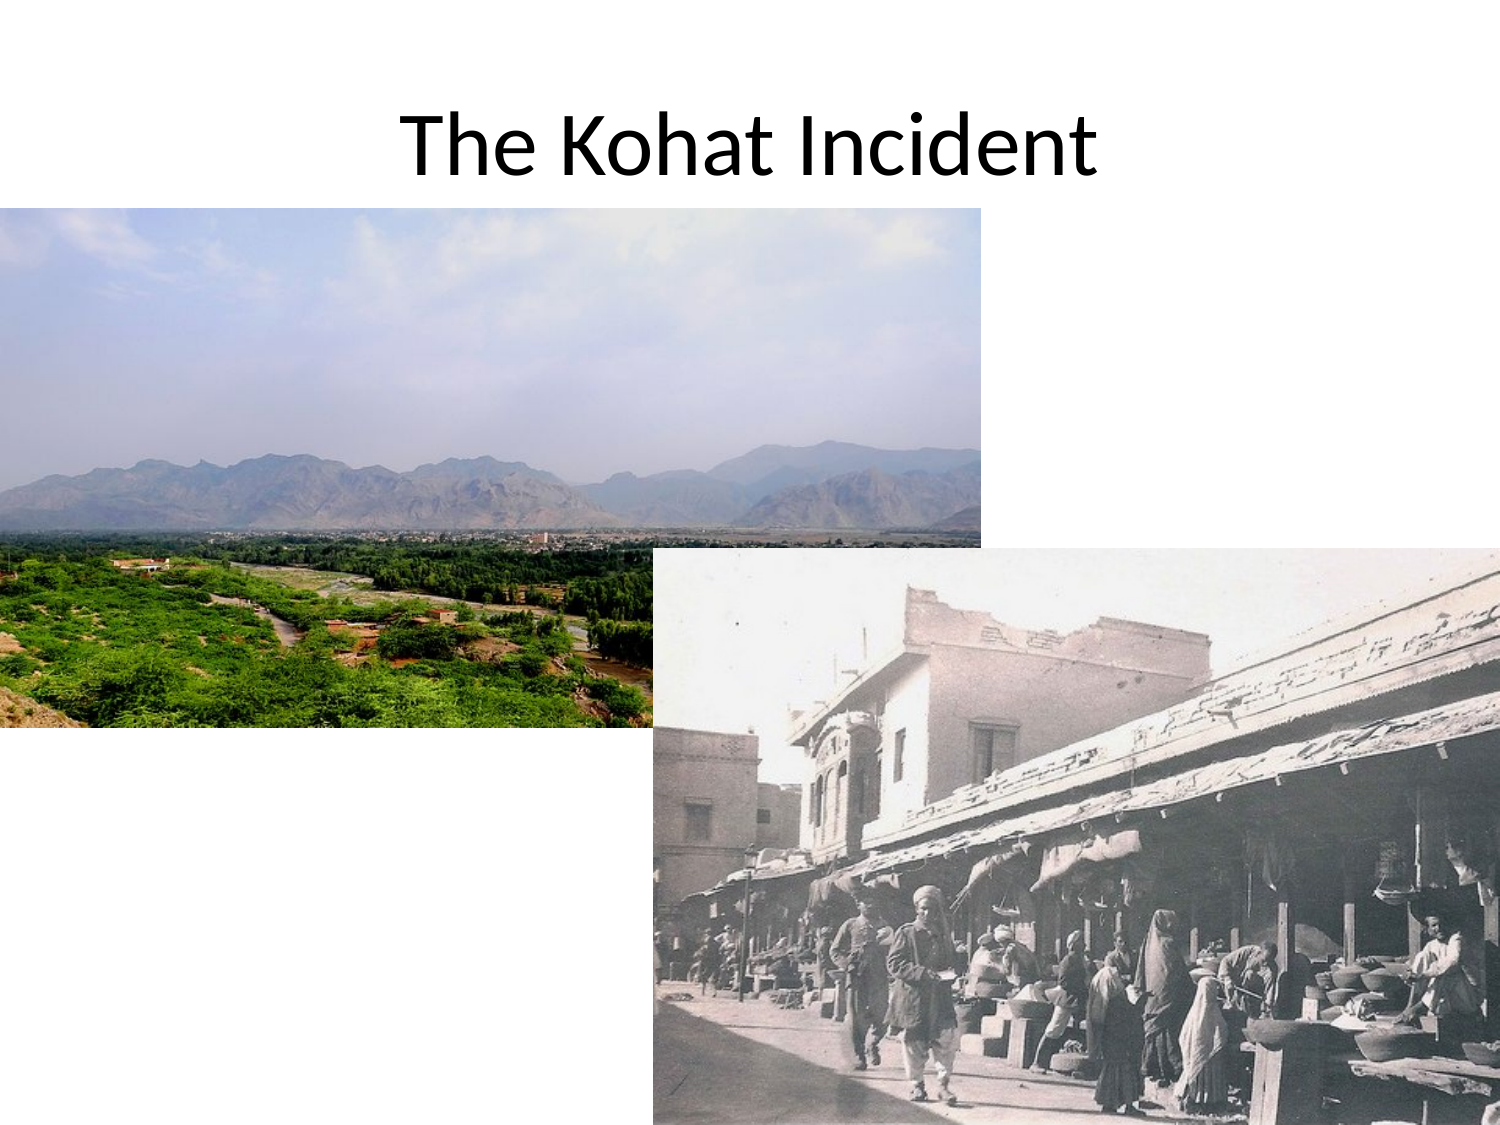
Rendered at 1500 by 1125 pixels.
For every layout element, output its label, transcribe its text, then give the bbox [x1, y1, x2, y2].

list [652, 548, 1500, 1125]
picture [0, 207, 981, 729]
title The Kohat Incident [75, 45, 1425, 233]
